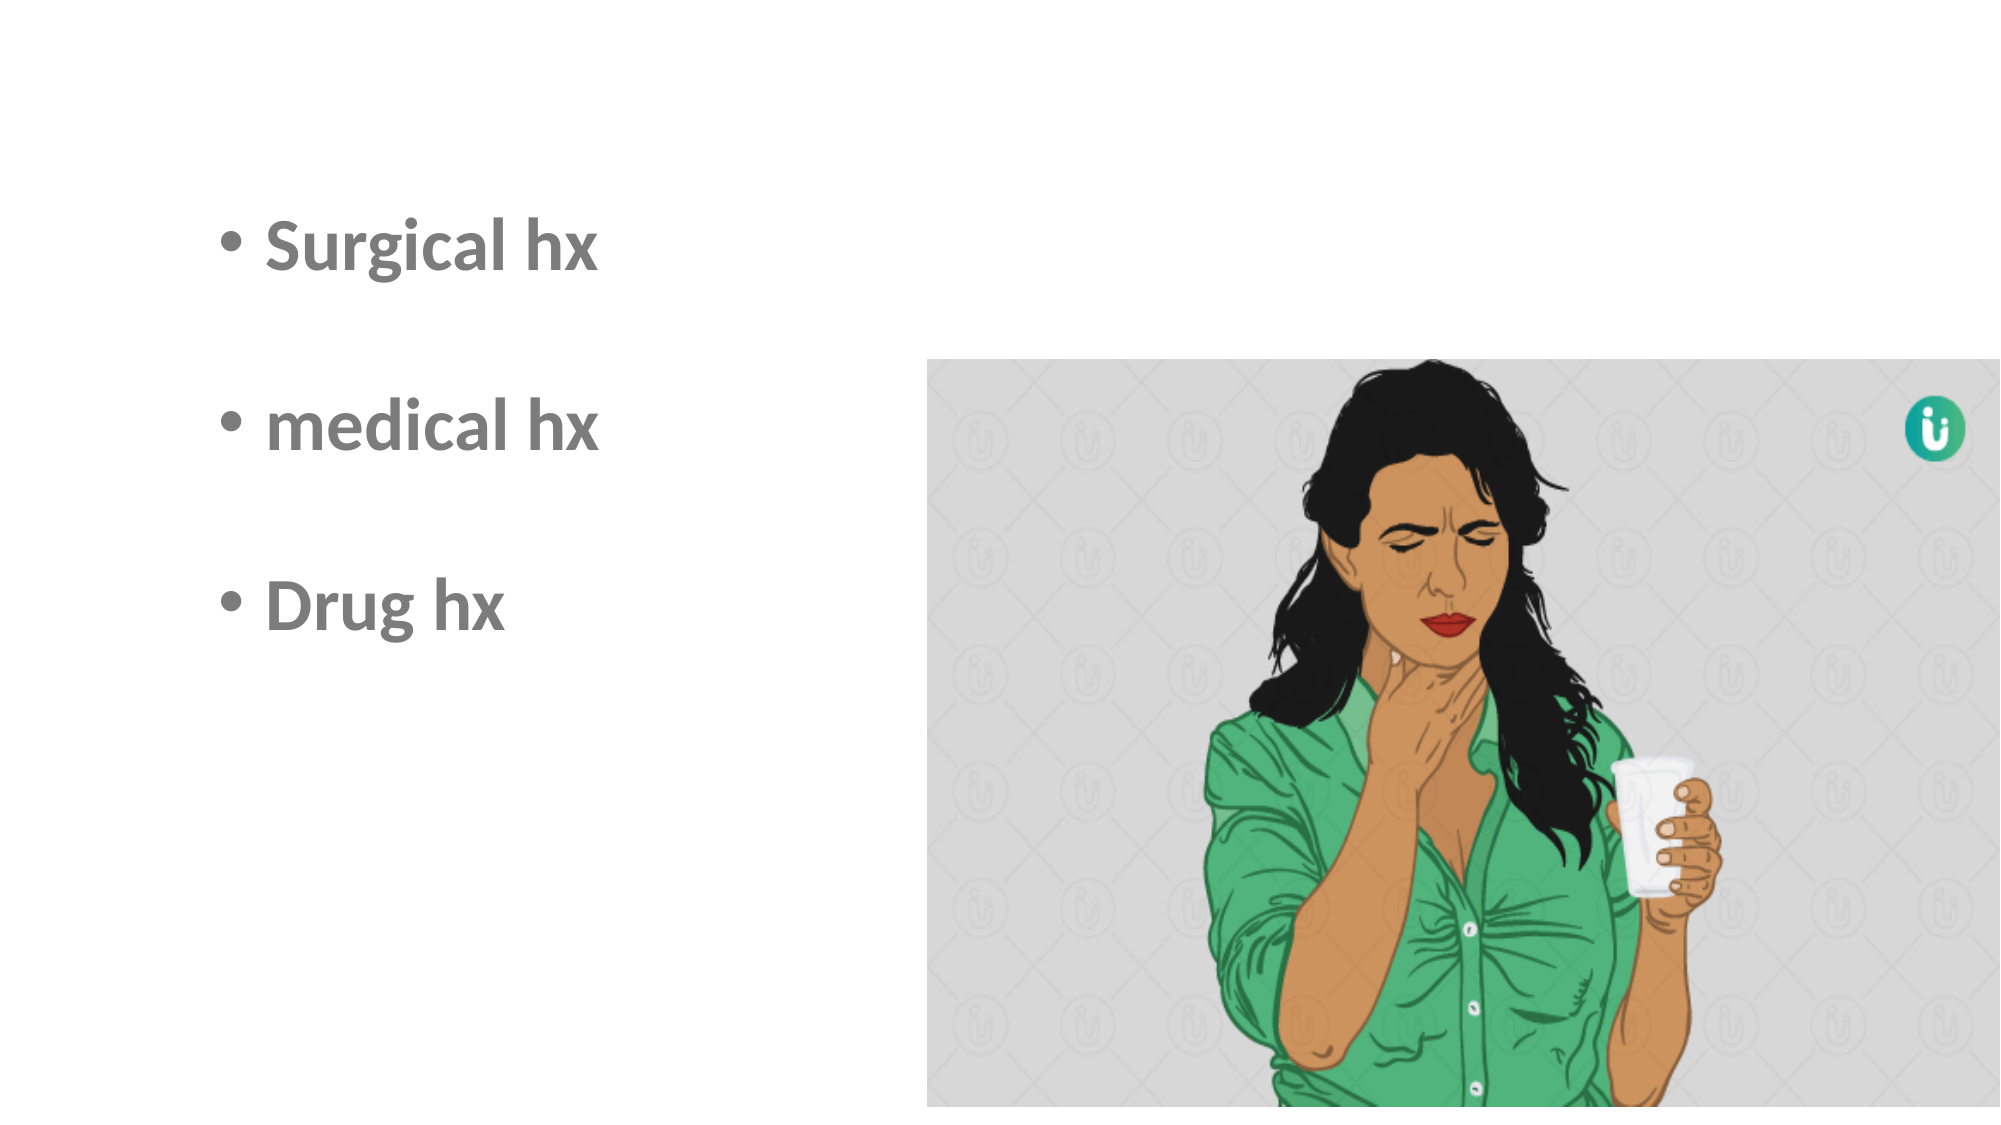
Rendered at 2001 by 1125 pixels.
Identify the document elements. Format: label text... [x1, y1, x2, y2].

text_box Surgical hx medical hx Drug hx [204, 187, 1205, 653]
picture [927, 359, 2000, 1107]
